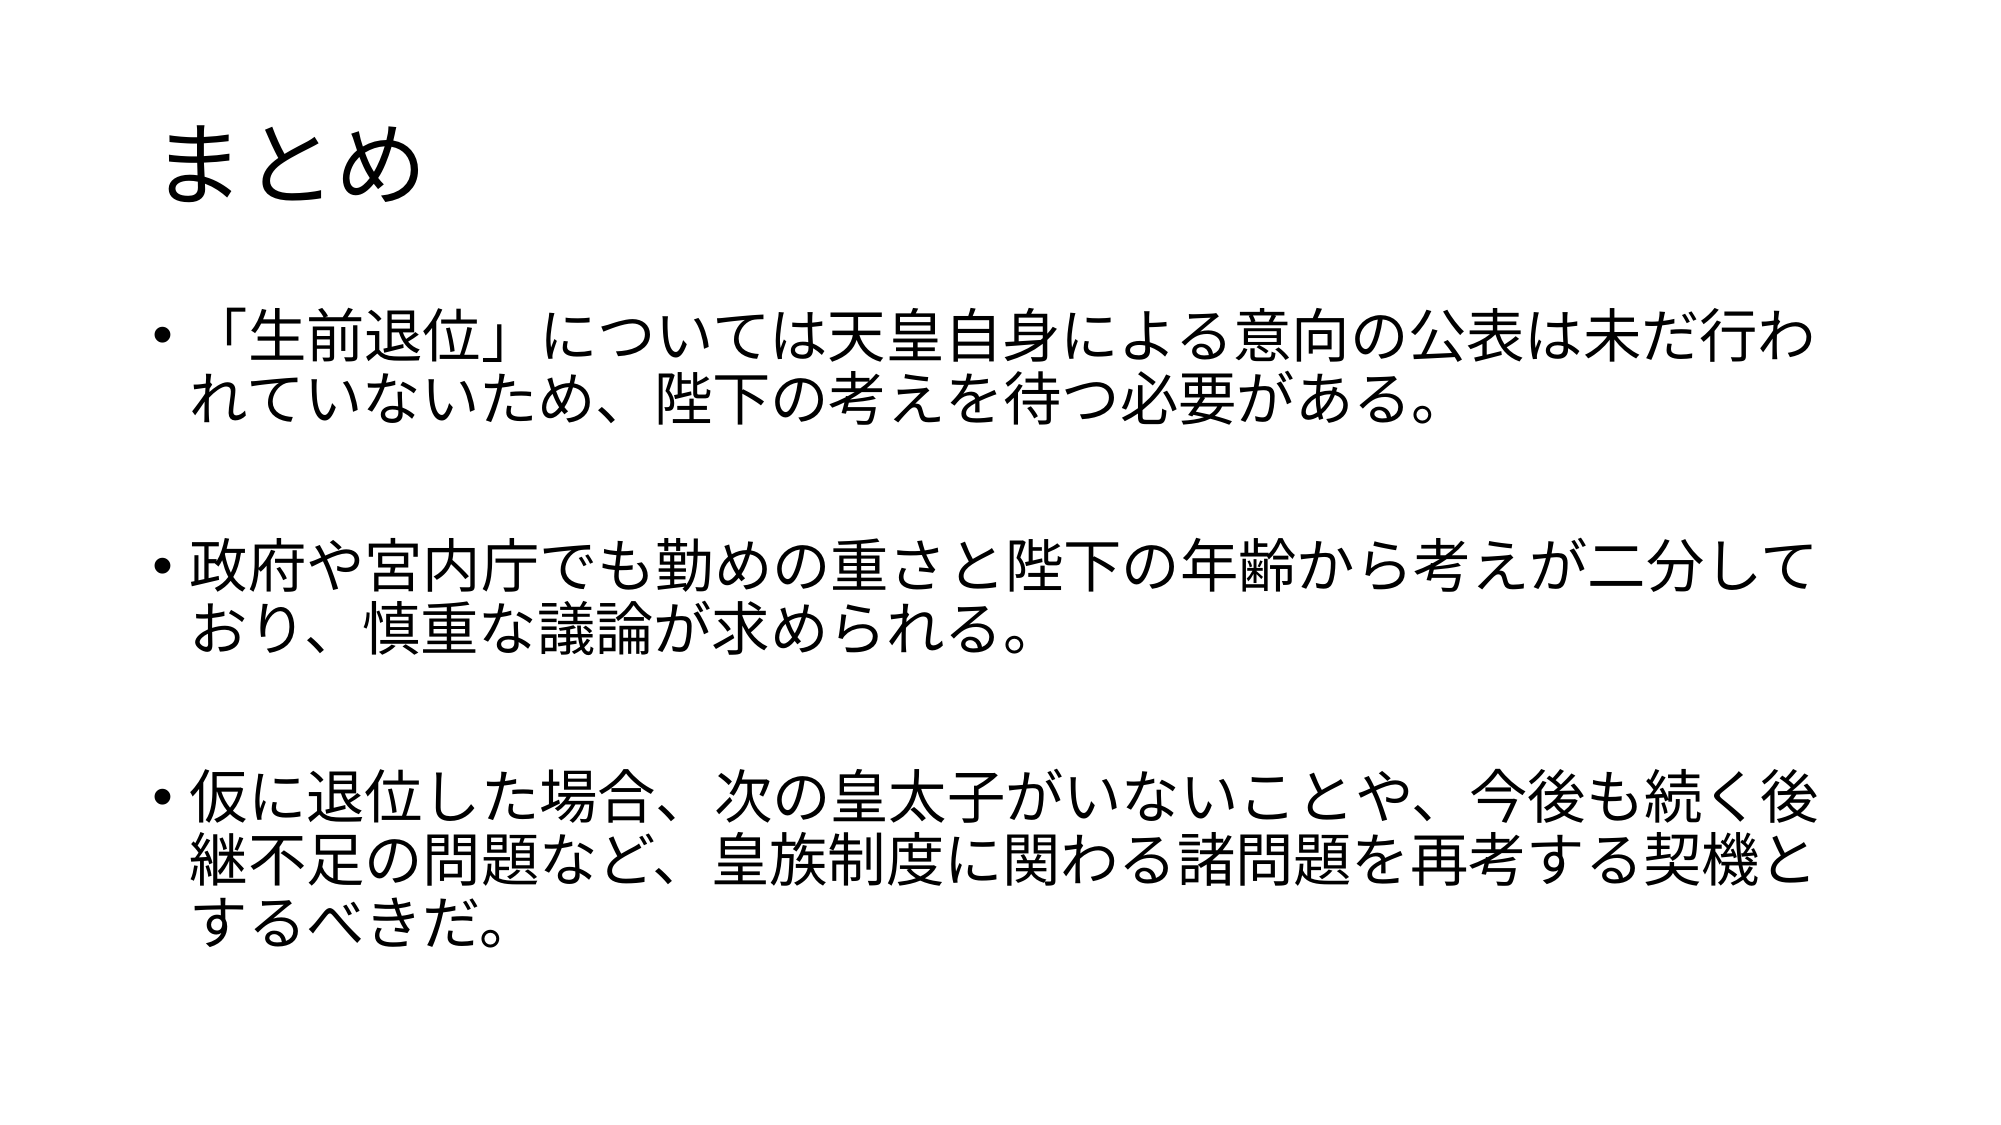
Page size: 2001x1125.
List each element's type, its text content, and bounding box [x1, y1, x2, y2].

title まとめ [137, 59, 1863, 278]
list 「生前退位」については天皇自身による意向の公表は未だ行われていないため、陛下の考えを待つ必要がある。 政府や宮内庁でも勤めの重さと陛下の年齢から考えが二分しており、慎重な議論が求められる。 仮に退位した場合、次の皇太子がいないことや、今後も続く後継不足の問題など、皇族制度に関わる諸問題を再考する契機とするべきだ。 [137, 299, 1863, 1014]
